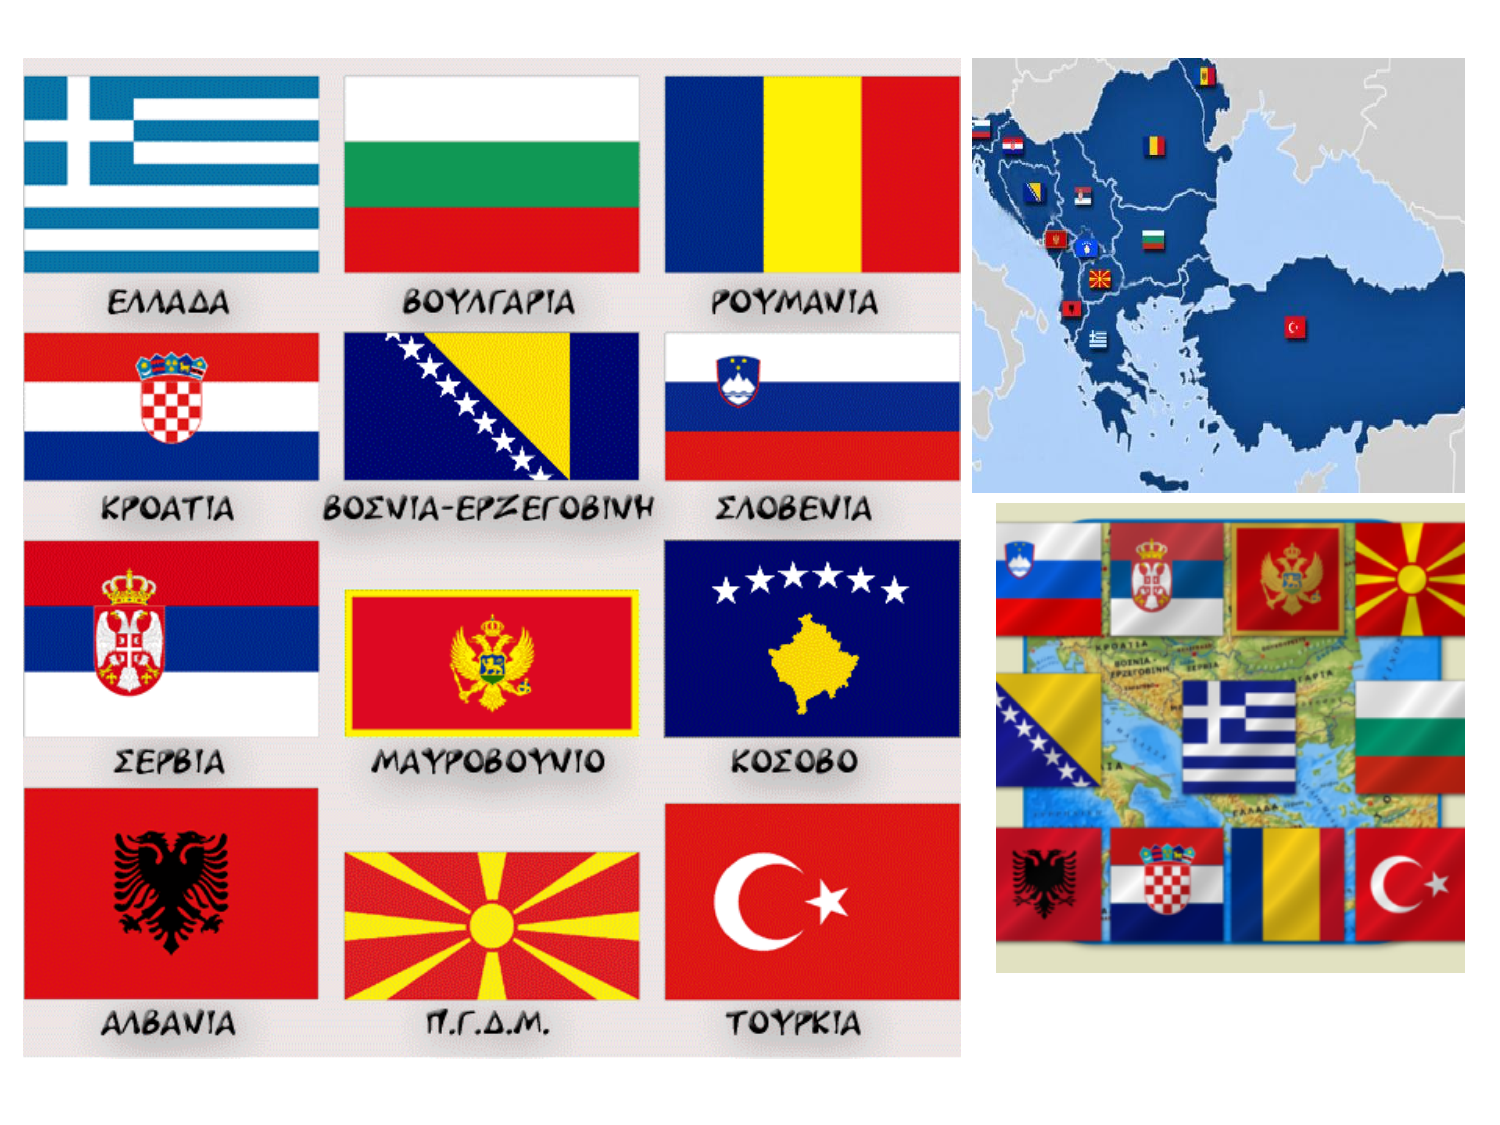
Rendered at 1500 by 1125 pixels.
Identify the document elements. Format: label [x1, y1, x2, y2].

picture [972, 58, 1465, 493]
picture [23, 58, 962, 1059]
picture [995, 503, 1466, 973]
